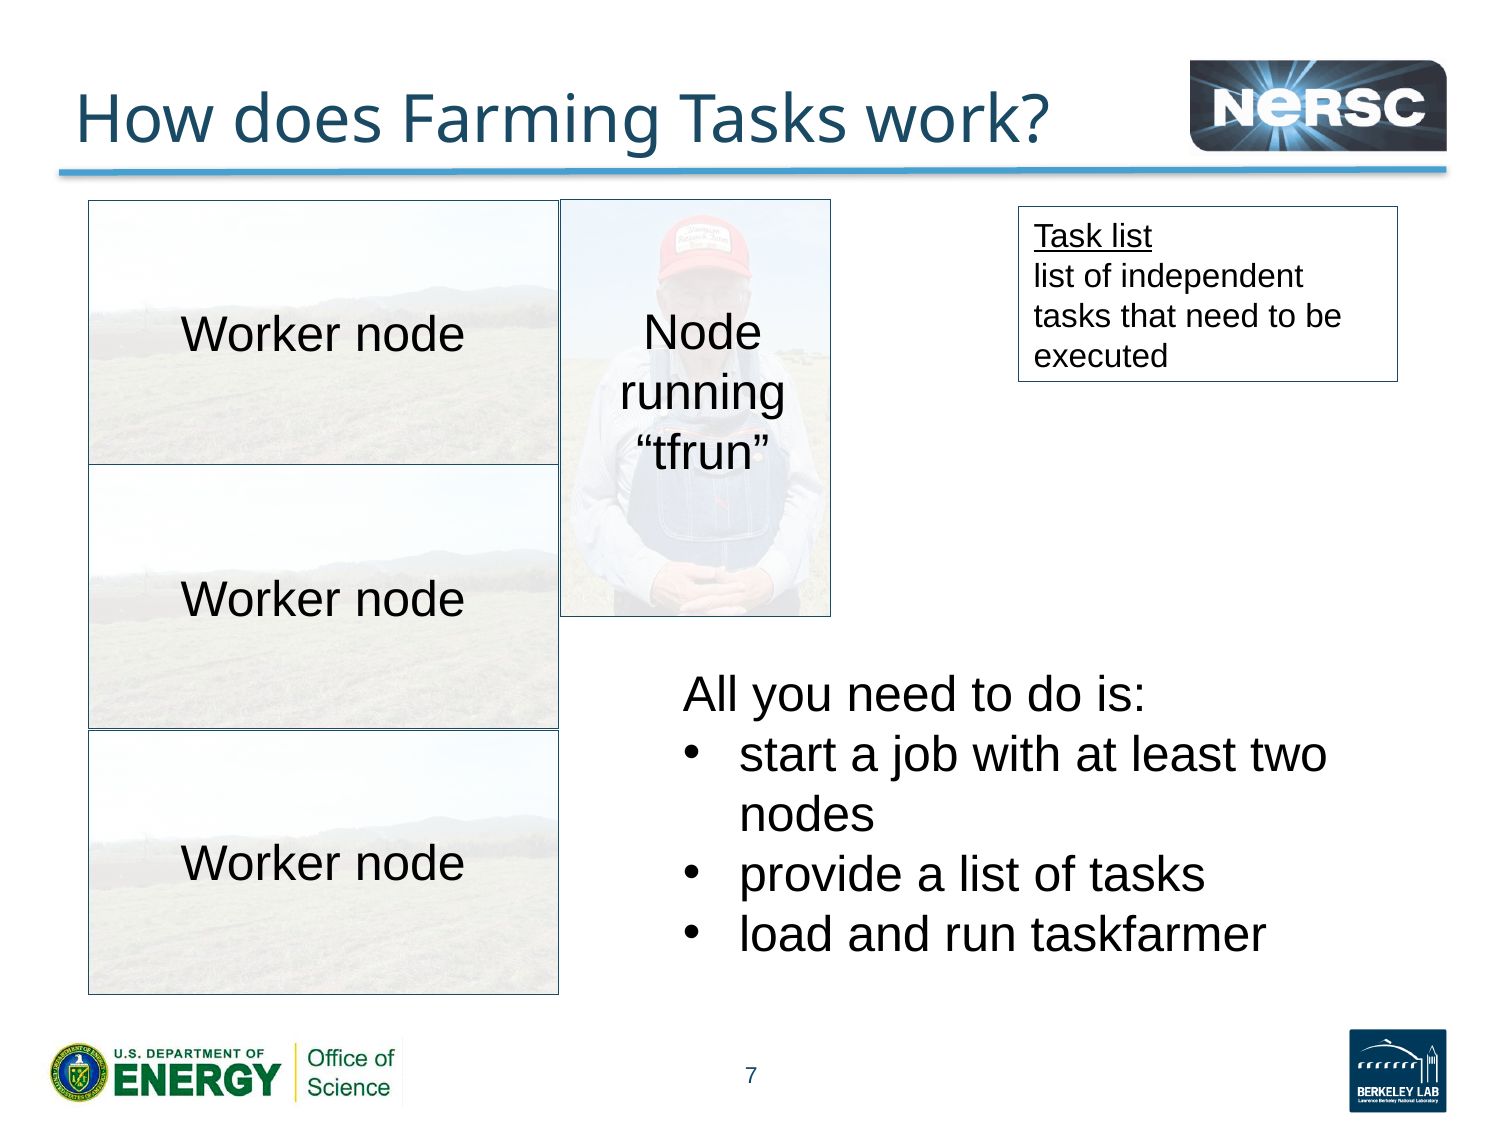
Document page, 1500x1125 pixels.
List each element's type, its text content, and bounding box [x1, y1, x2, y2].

picture [40, 1029, 403, 1113]
text_box All you need to do is: start a job with at least two nodes provide a list of tasks load and run taskfarmer [668, 653, 1437, 969]
text_box Task list list of independent tasks that need to be executed [1018, 206, 1398, 382]
title How does Farming Tasks work? [59, 29, 1178, 156]
slide_number 7 [675, 1044, 828, 1105]
picture [1349, 1029, 1447, 1113]
picture [87, 199, 559, 729]
picture [1190, 58, 1447, 156]
picture [87, 730, 559, 995]
picture [560, 199, 832, 617]
